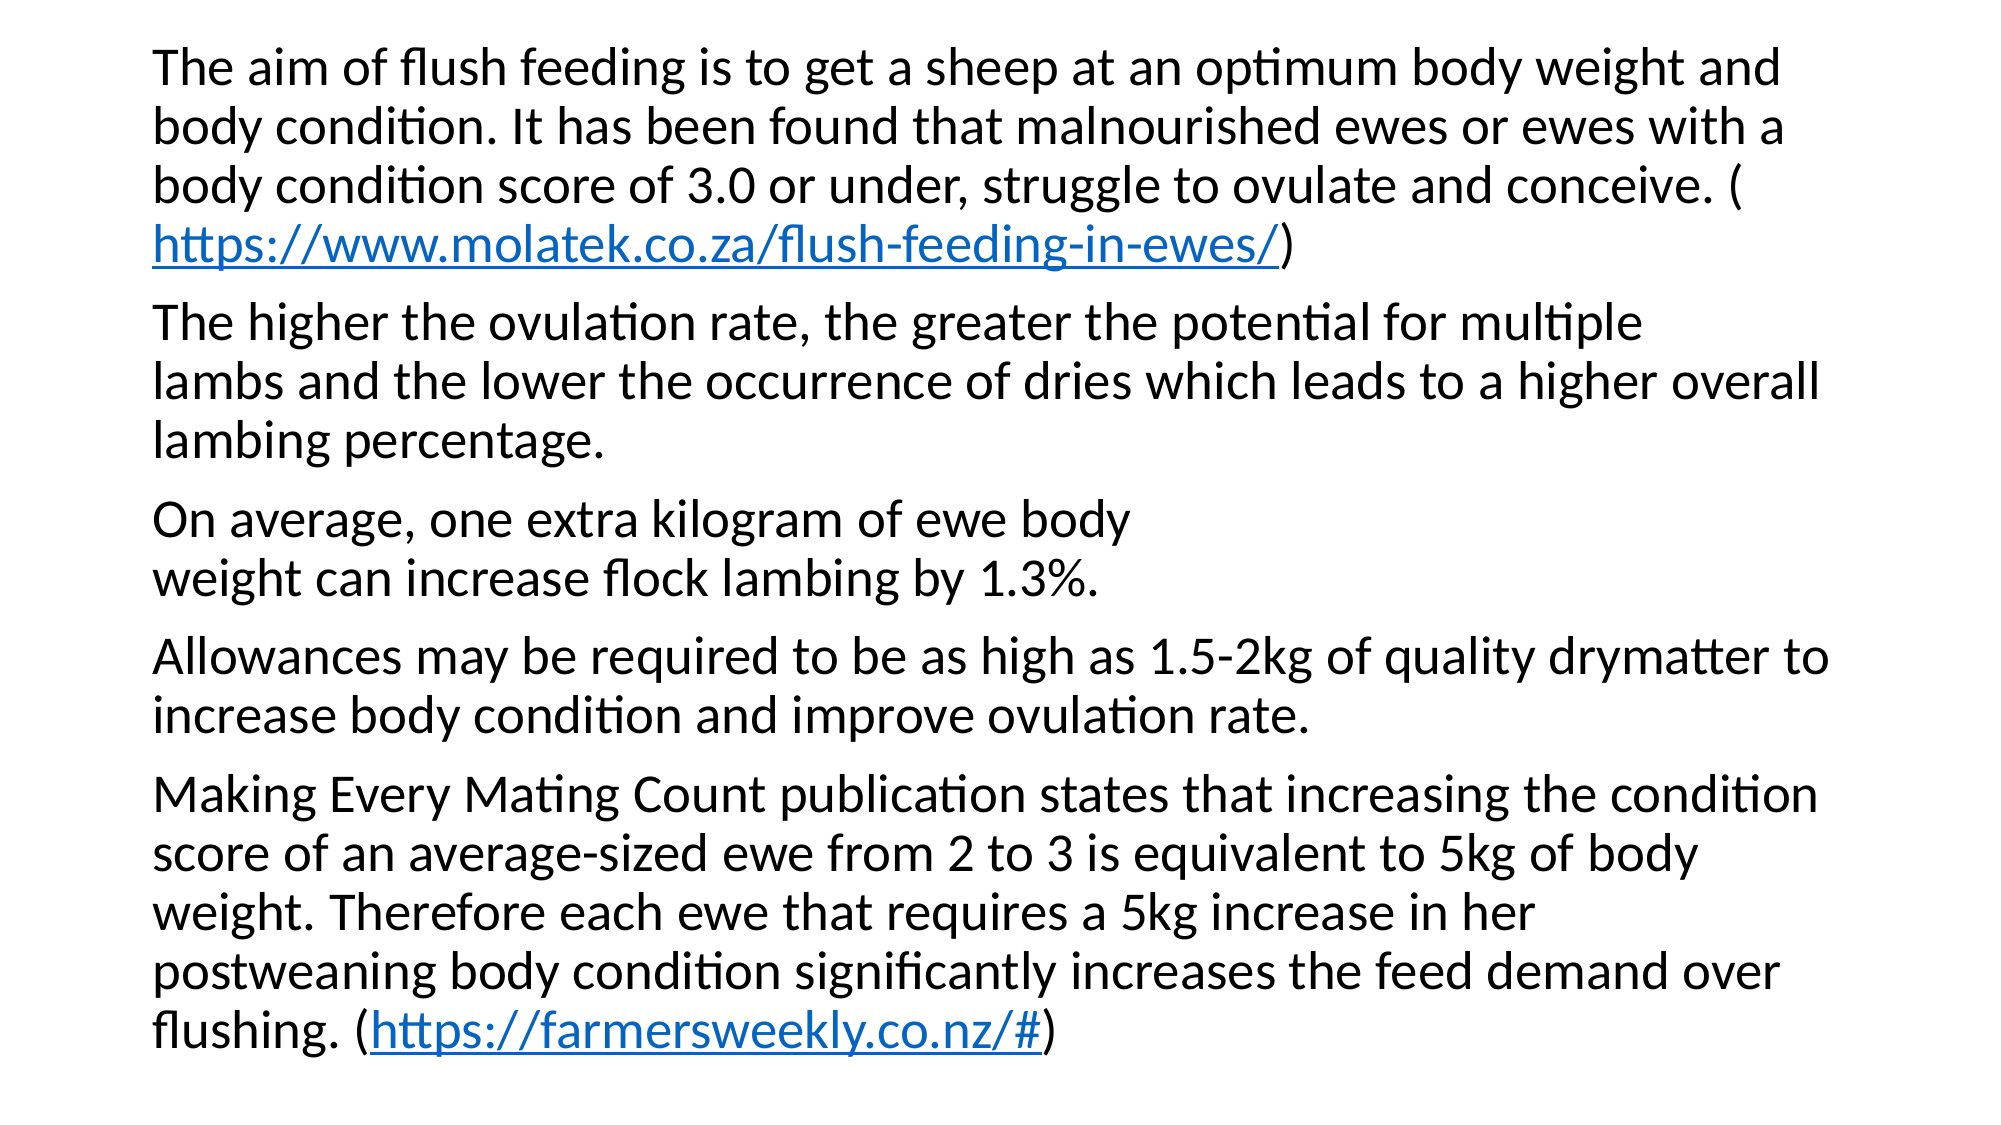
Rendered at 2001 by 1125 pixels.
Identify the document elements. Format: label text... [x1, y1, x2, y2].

list The aim of flush feeding is to get a sheep at an optimum body weight and body condition. It has been found that malnourished ewes or ewes with a body condition score of 3.0 or under, struggle to ovulate and conceive. (https://www.molatek.co.za/flush-feeding-in-ewes/) The higher the ovulation rate, the greater the potential for multiple lambs and the lower the occurrence of dries which leads to a higher overall lambing percentage. On average, one extra kilogram of ewe body weight can increase flock lambing by 1.3%. Allowances may be required to be as high as 1.5-2kg of quality drymatter to increase body condition and improve ovulation rate. Making Every Mating Count publication states that increasing the condition score of an average-sized ewe from 2 to 3 is equivalent to 5kg of body weight. Therefore each ewe that requires a 5kg increase in her postweaning body condition significantly increases the feed demand over flushing. (https://farmersweekly.co.nz/#) [137, 30, 1863, 1076]
